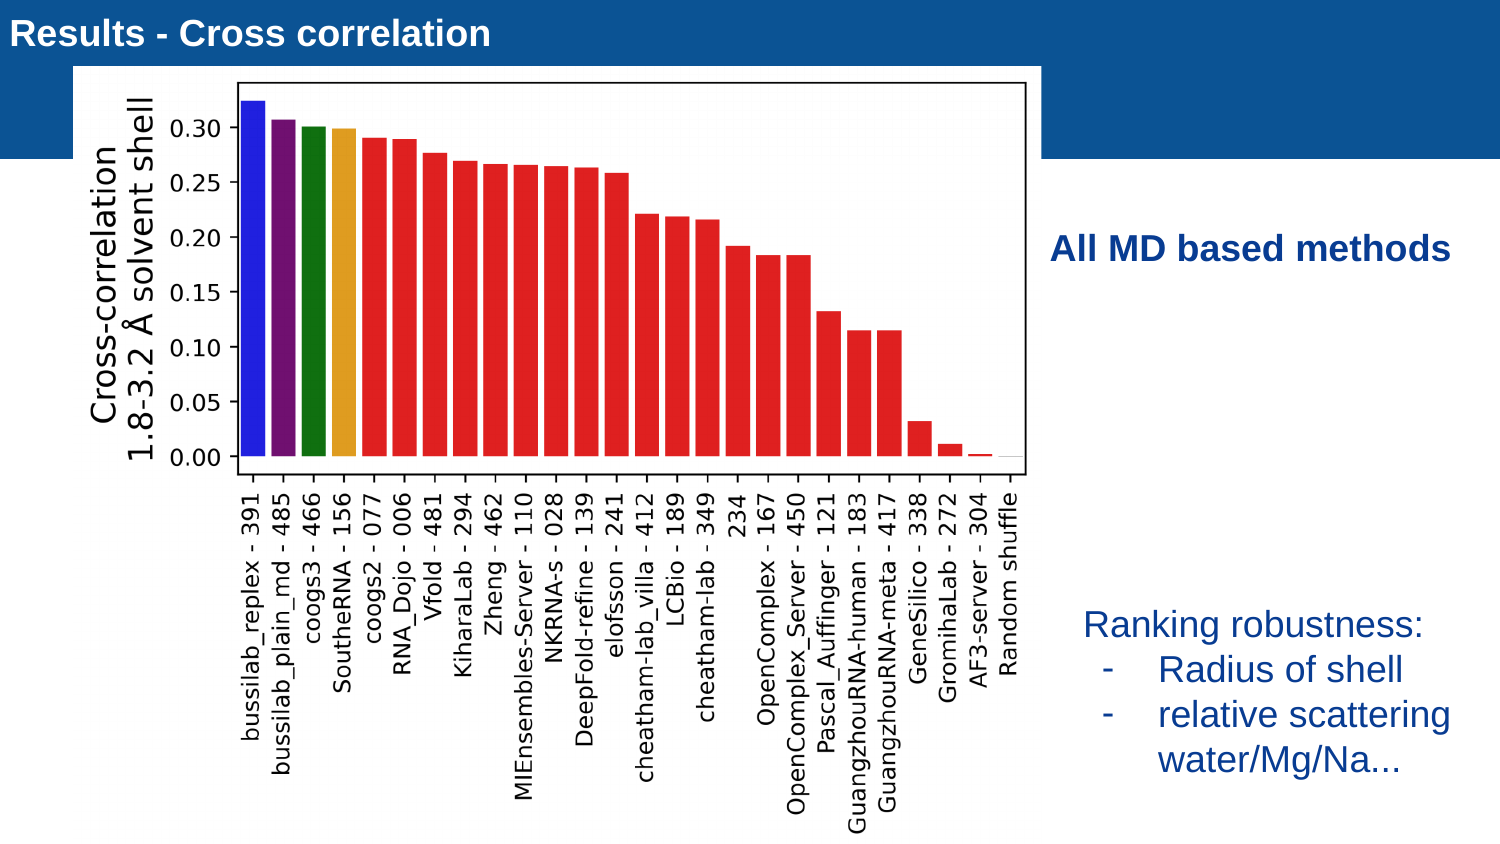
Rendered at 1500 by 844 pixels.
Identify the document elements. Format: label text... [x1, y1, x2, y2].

text_box Ranking robustness: Radius of shell relative scattering water/Mg/Na... [1068, 592, 1500, 788]
picture [72, 66, 1042, 844]
text_box All MD based methods [1046, 216, 1500, 277]
title Results - Cross correlation [0, 0, 1500, 159]
